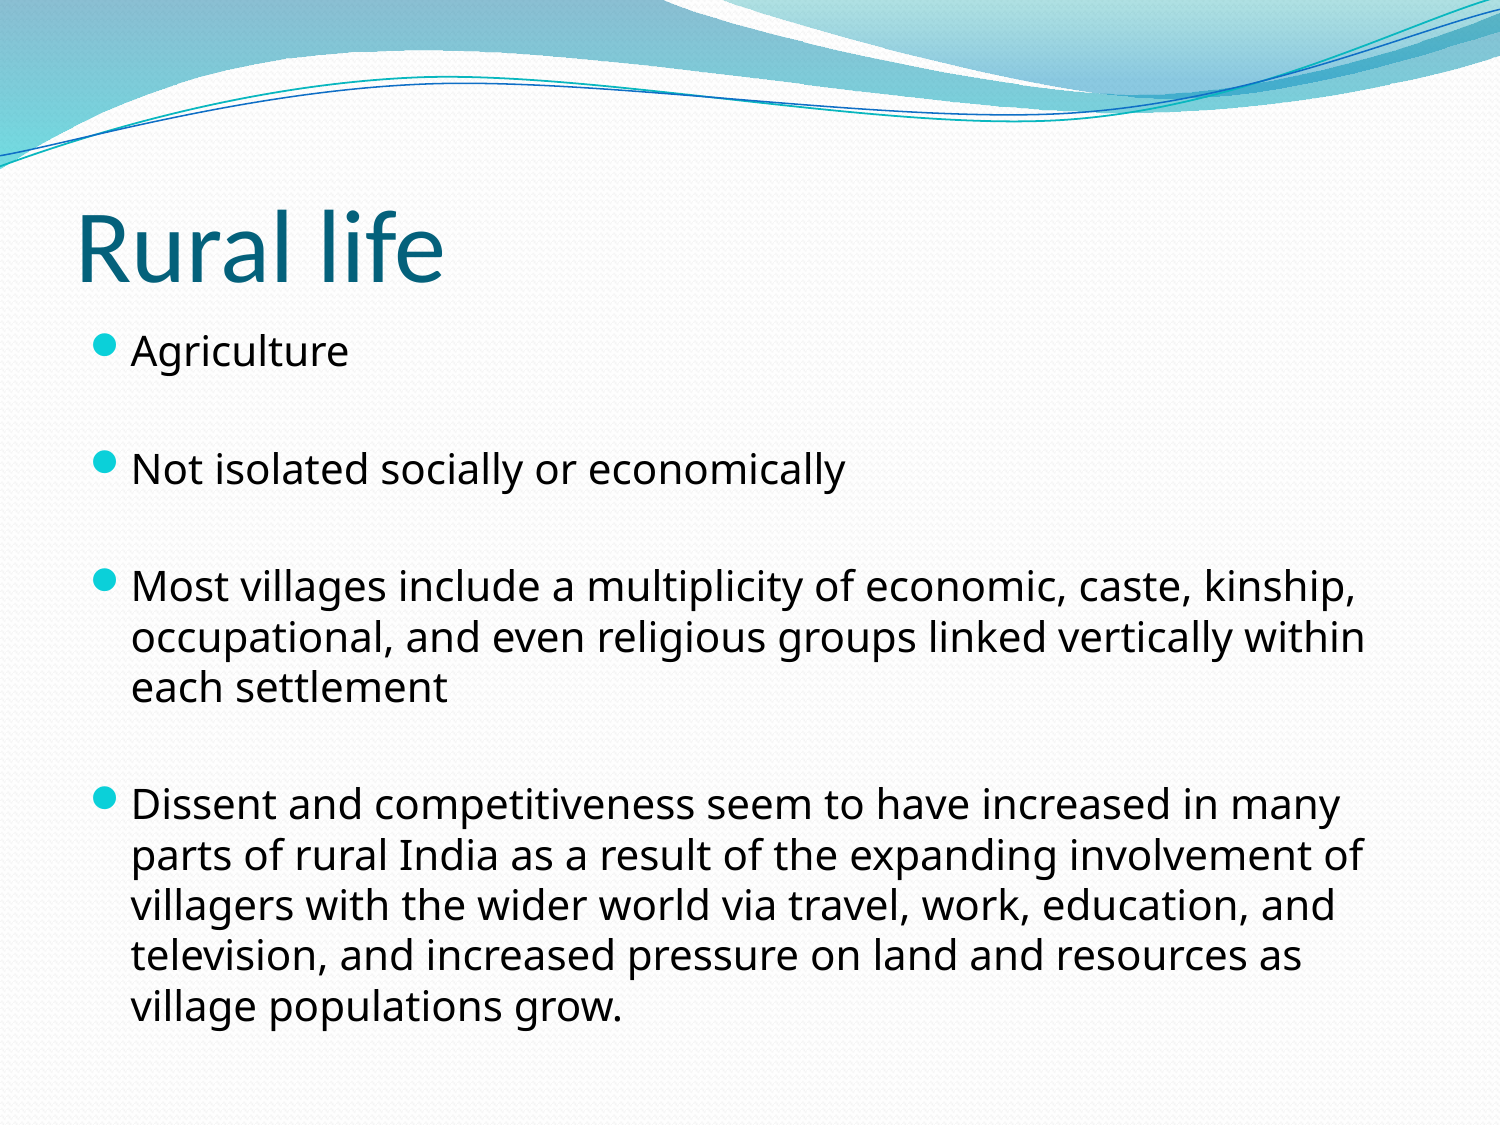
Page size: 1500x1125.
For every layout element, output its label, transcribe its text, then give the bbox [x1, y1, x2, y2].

title Rural life [75, 115, 1425, 303]
list Agriculture Not isolated socially or economically Most villages include a multiplicity of economic, caste, kinship, occupational, and even religious groups linked vertically within each settlement Dissent and competitiveness seem to have increased in many parts of rural India as a result of the expanding involvement of villagers with the wider world via travel, work, education, and television, and increased pressure on land and resources as village populations grow. [75, 317, 1425, 1038]
